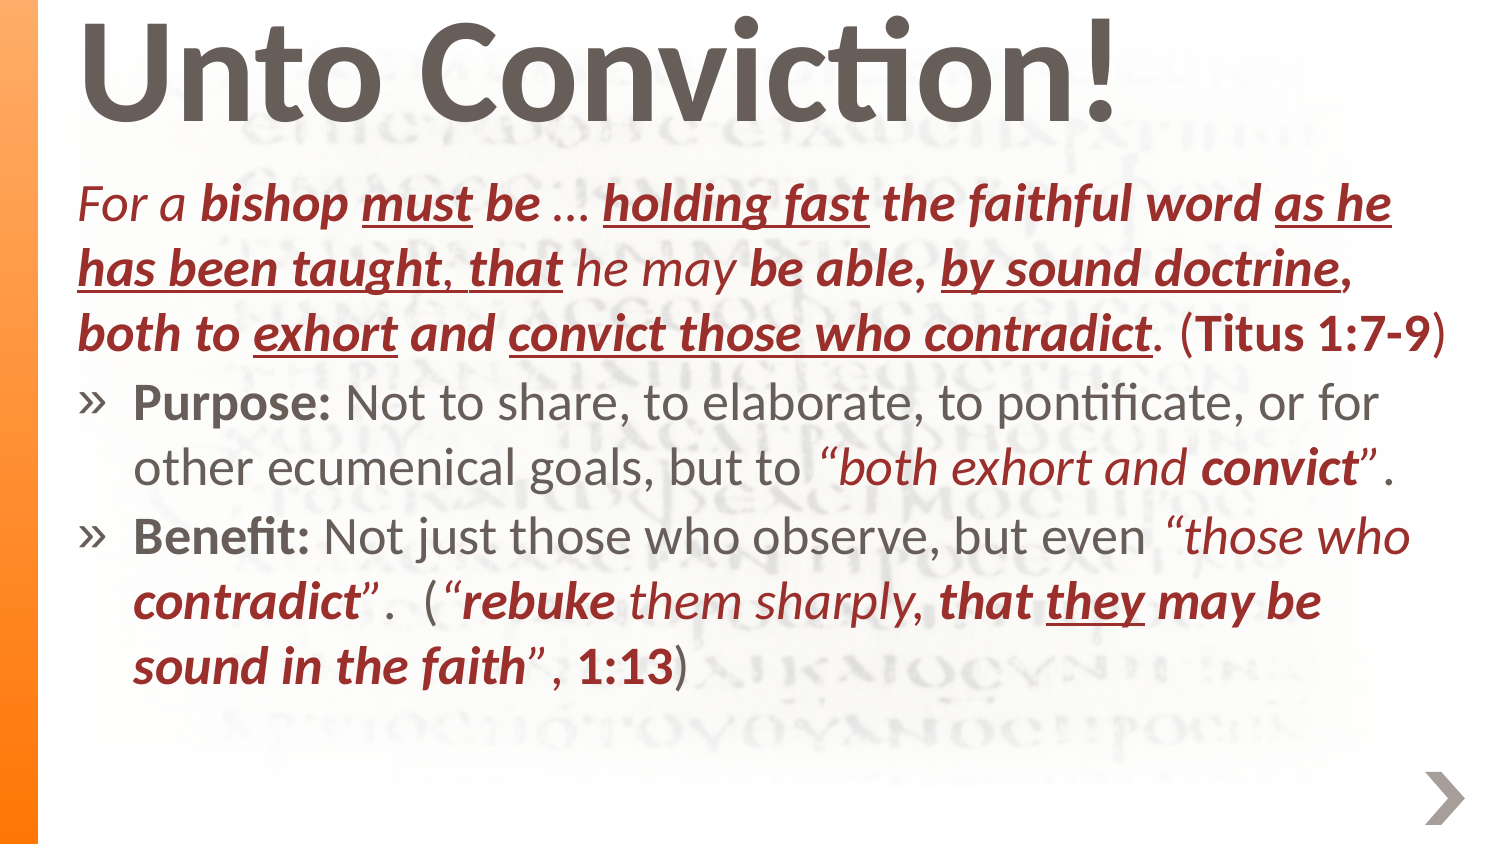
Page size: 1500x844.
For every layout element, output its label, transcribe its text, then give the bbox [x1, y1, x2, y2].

picture [37, 0, 1500, 844]
list For a bishop must be … holding fast the faithful word as he has been taught, that he may be able, by sound doctrine, both to exhort and convict those who contradict. (Titus 1:7-9) Purpose: Not to share, to elaborate, to pontificate, or for other ecumenical goals, but to “both exhort and convict”. Benefit: Not just those who observe, but even “those who contradict”. (“rebuke them sharply, that they may be sound in the faith”, 1:13) [62, 159, 1475, 835]
title Unto Conviction! [62, 18, 1475, 159]
